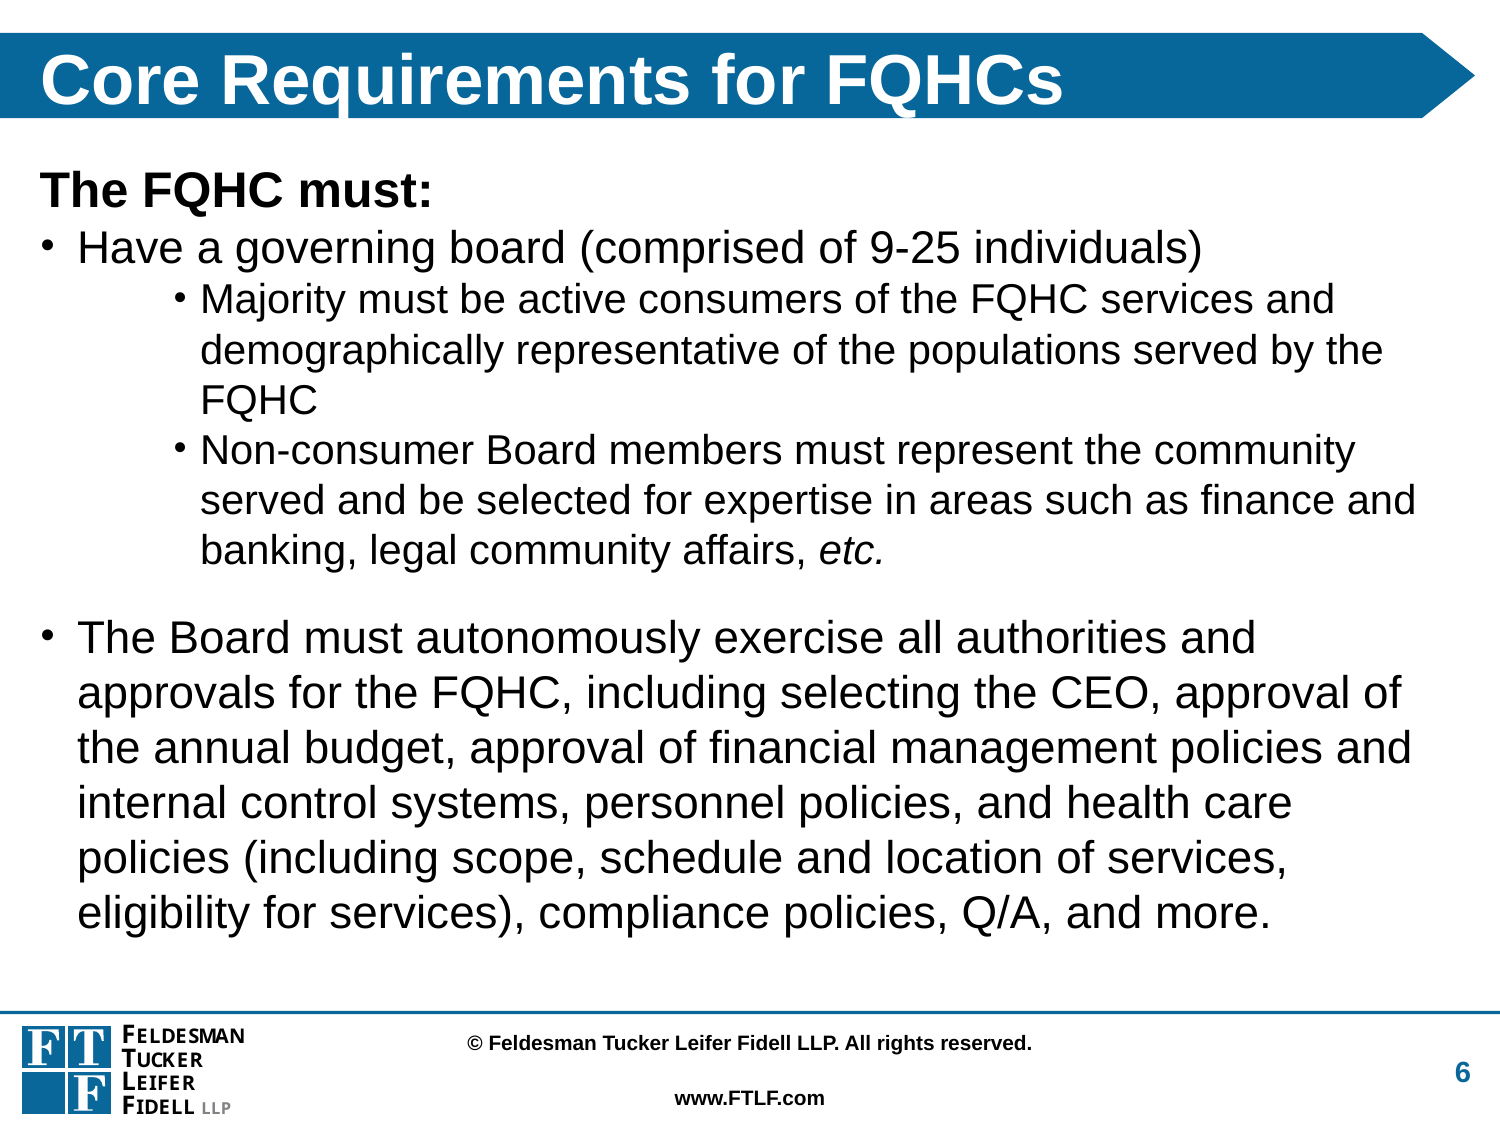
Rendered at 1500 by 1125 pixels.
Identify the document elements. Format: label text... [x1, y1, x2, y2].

text_box The FQHC must: Have a governing board (comprised of 9-25 individuals) Majority must be active consumers of the FQHC services and demographically representative of the populations served by the FQHC Non-consumer Board members must represent the community served and be selected for expertise in areas such as finance and banking, legal community affairs, etc. The Board must autonomously exercise all authorities and approvals for the FQHC, including selecting the CEO, approval of the annual budget, approval of financial management policies and internal control systems, personnel policies, and health care policies (including scope, schedule and location of services, eligibility for services), compliance policies, Q/A, and more. [24, 149, 1463, 988]
title Core Requirements for FQHCs [25, 24, 1425, 126]
slide_number 6 [1398, 1031, 1486, 1110]
